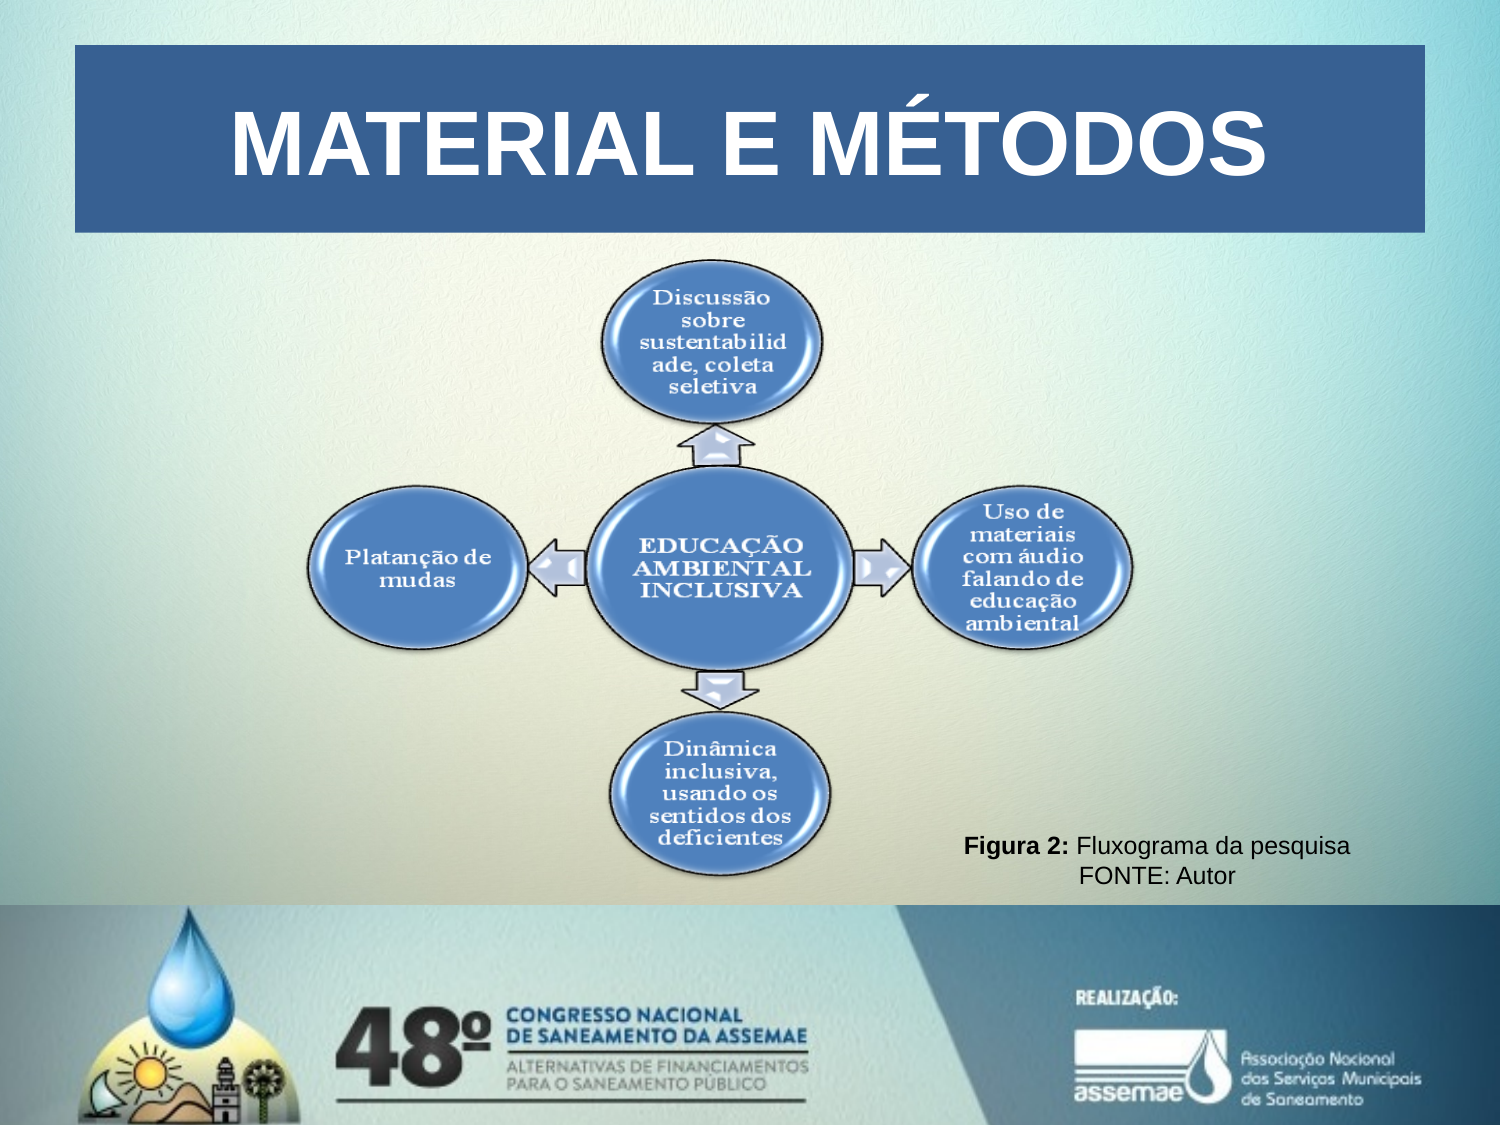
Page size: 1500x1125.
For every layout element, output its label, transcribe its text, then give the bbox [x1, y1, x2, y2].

picture [0, 0, 1500, 1125]
title MATERIAL E MÉTODOS [75, 45, 1425, 233]
text_box Figura 2: Fluxograma da pesquisa FONTE: Autor [927, 822, 1388, 897]
